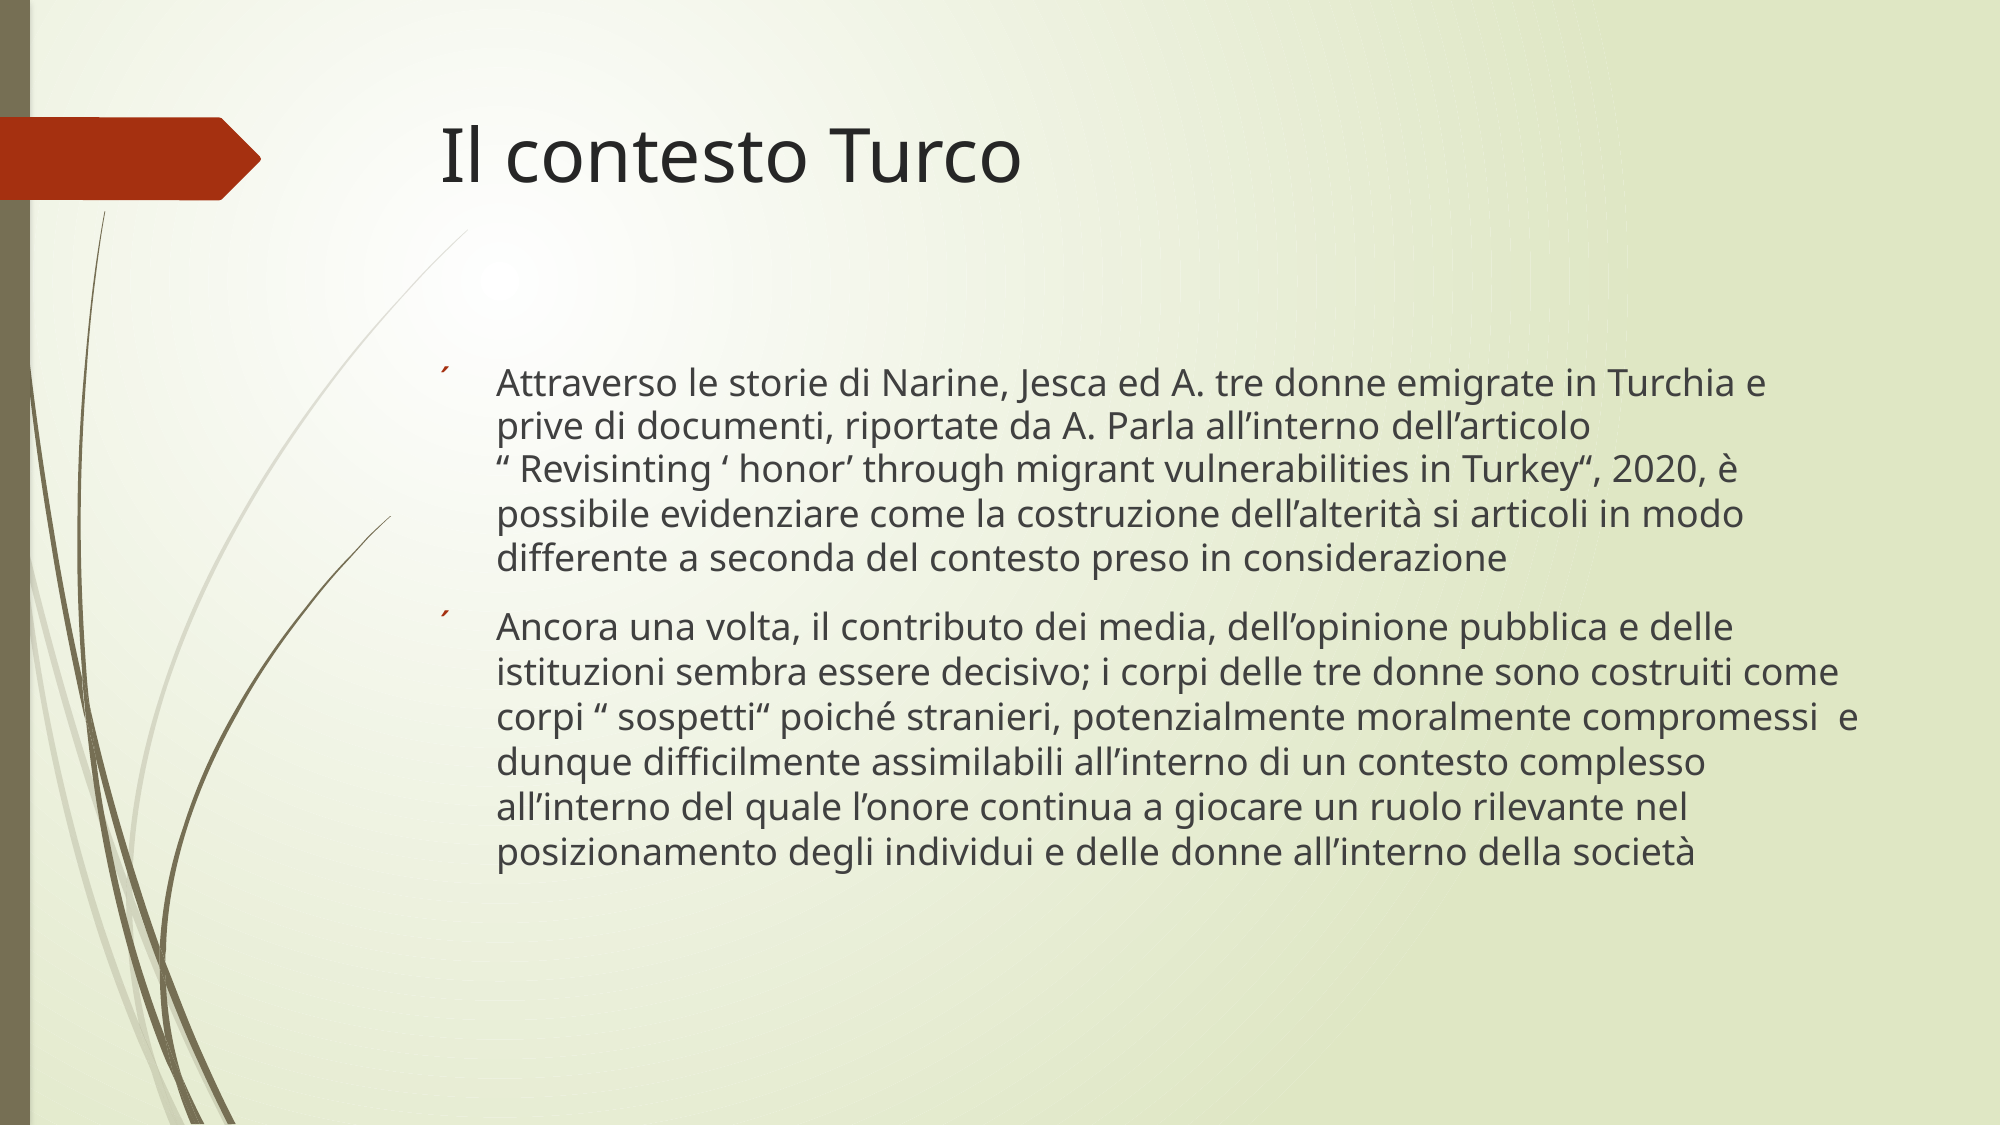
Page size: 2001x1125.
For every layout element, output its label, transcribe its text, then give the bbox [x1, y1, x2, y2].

text_box Attraverso le storie di Narine, Jesca ed A. tre donne emigrate in Turchia e prive di documenti, riportate da A. Parla all’interno dell’articolo “ Revisinting ‘ honor’ through migrant vulnerabilities in Turkey“, 2020, è possibile evidenziare come la costruzione dell’alterità si articoli in modo differente a seconda del contesto preso in considerazione Ancora una volta, il contributo dei media, dell’opinione pubblica e delle istituzioni sembra essere decisivo; i corpi delle tre donne sono costruiti come corpi “ sospetti“ poiché stranieri, potenzialmente moralmente compromessi e dunque difficilmente assimilabili all’interno di un contesto complesso all’interno del quale l’onore continua a giocare un ruolo rilevante nel posizionamento degli individui e delle donne all’interno della società [437, 355, 1871, 873]
title Il contesto Turco [438, 105, 1036, 296]
